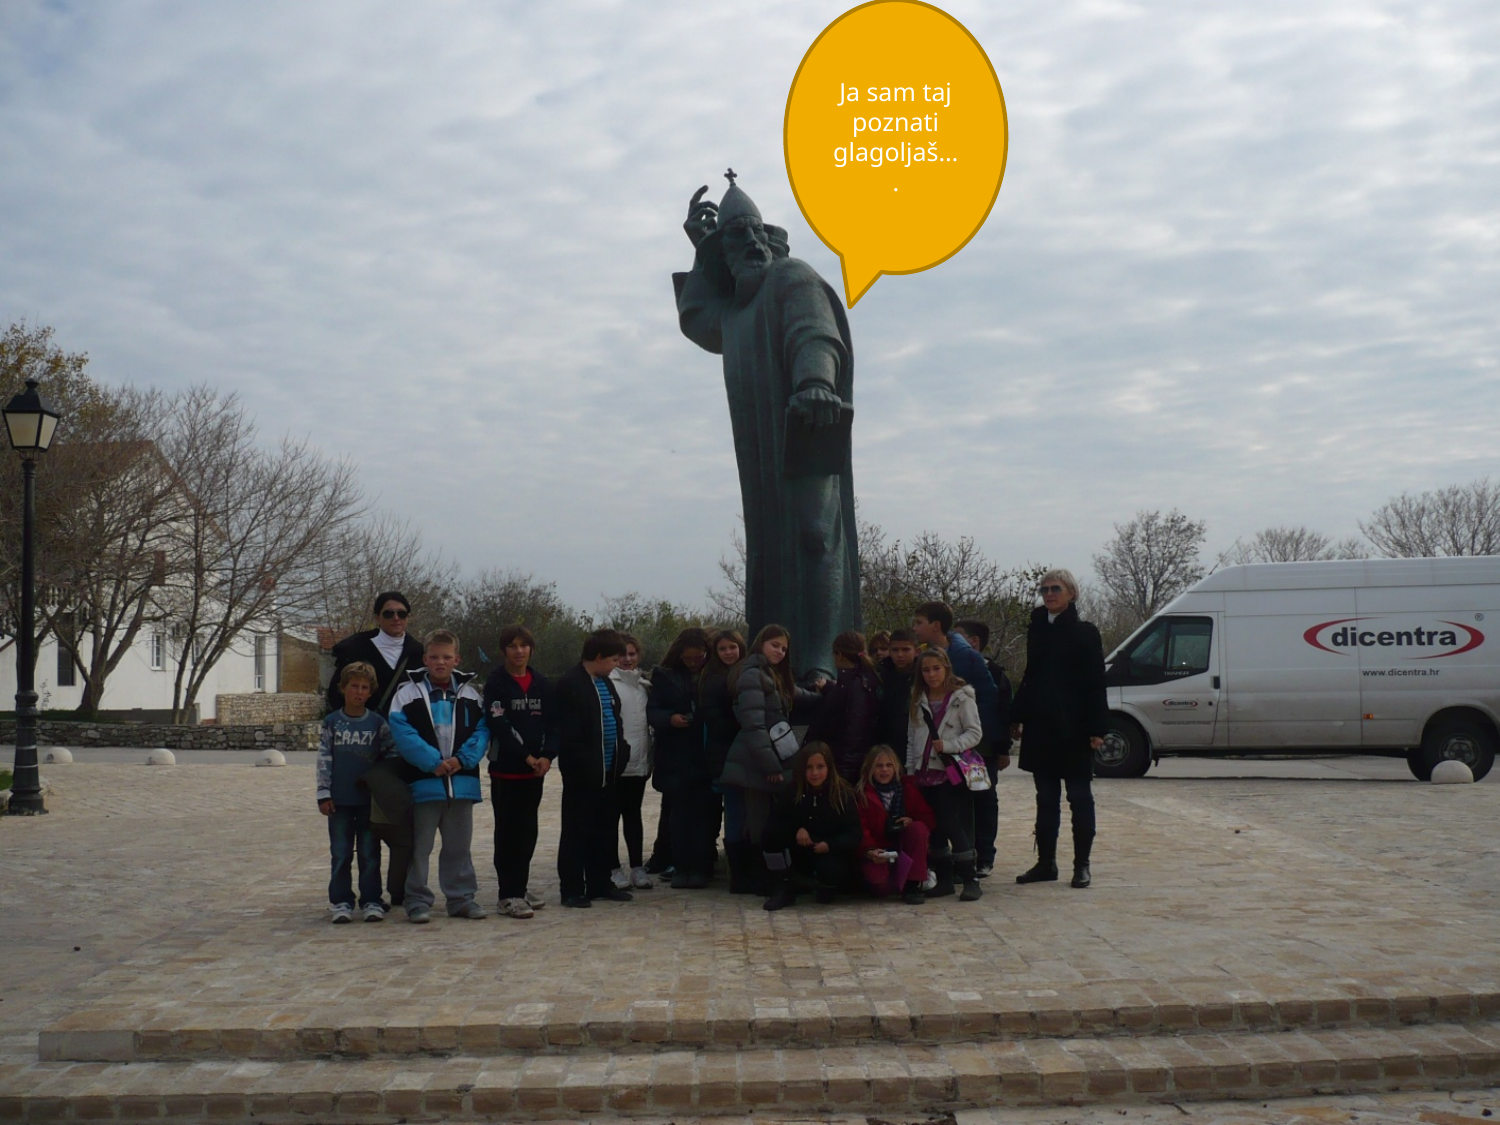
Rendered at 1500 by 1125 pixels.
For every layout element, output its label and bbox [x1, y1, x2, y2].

list [0, 0, 1500, 1125]
